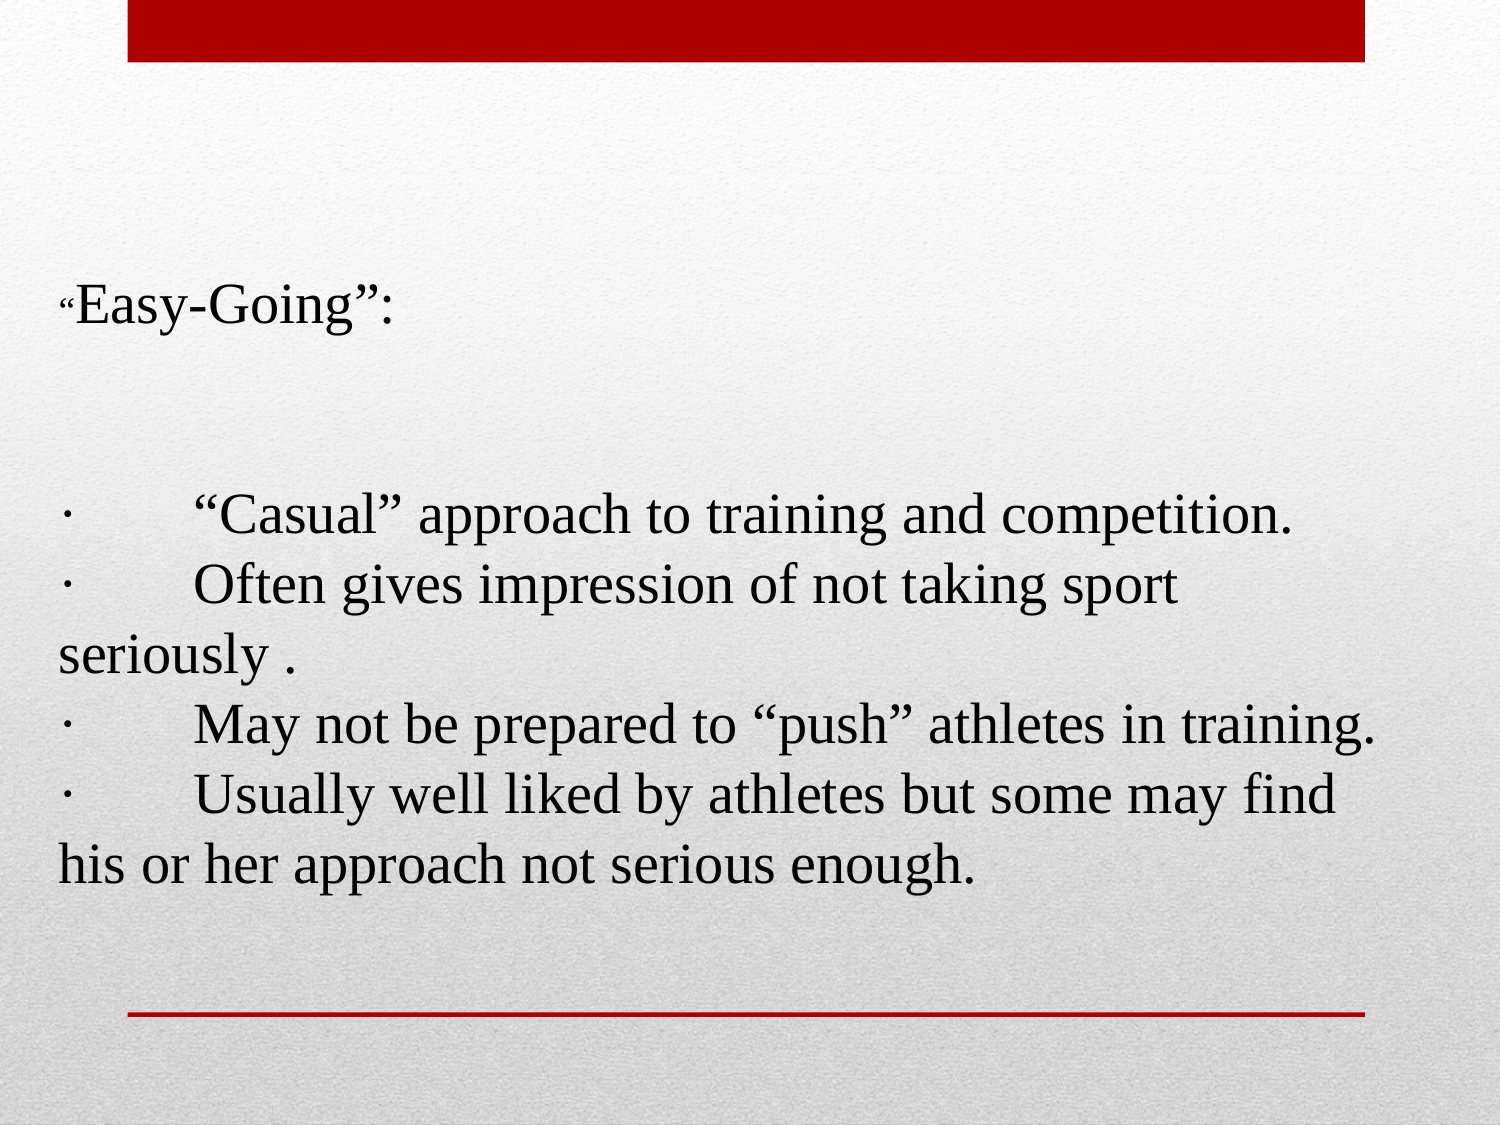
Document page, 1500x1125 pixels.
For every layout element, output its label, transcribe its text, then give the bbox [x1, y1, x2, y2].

text_box “Easy-Going”: · “Casual” approach to training and competition. · Often gives impression of not taking sport seriously . · May not be prepared to “push” athletes in training. · Usually well liked by athletes but some may find his or her approach not serious enough. [43, 212, 1394, 903]
